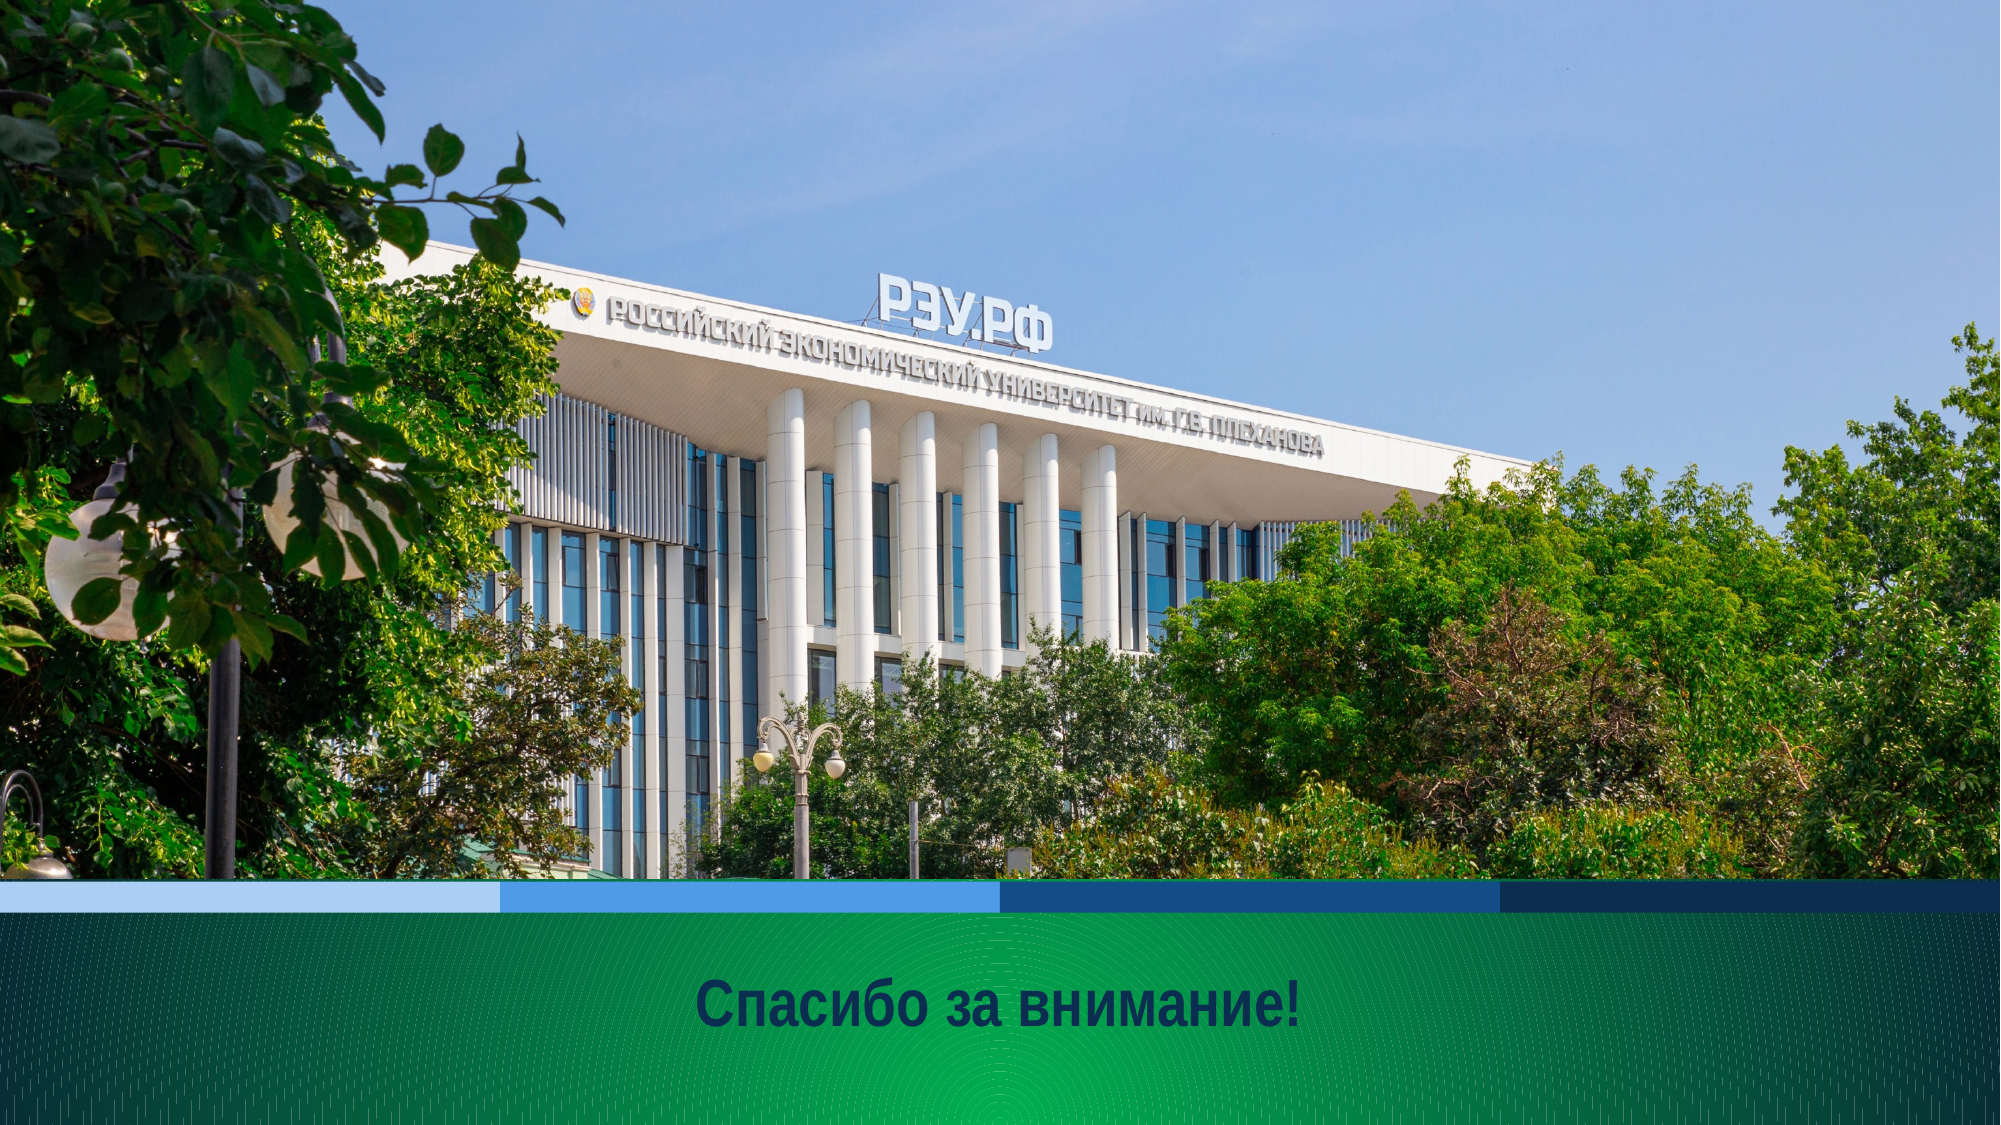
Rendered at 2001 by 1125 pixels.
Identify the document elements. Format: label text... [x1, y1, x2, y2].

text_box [0, 881, 2000, 913]
text_box Спасибо за внимание! [681, 952, 1319, 1048]
picture [0, 0, 2000, 879]
